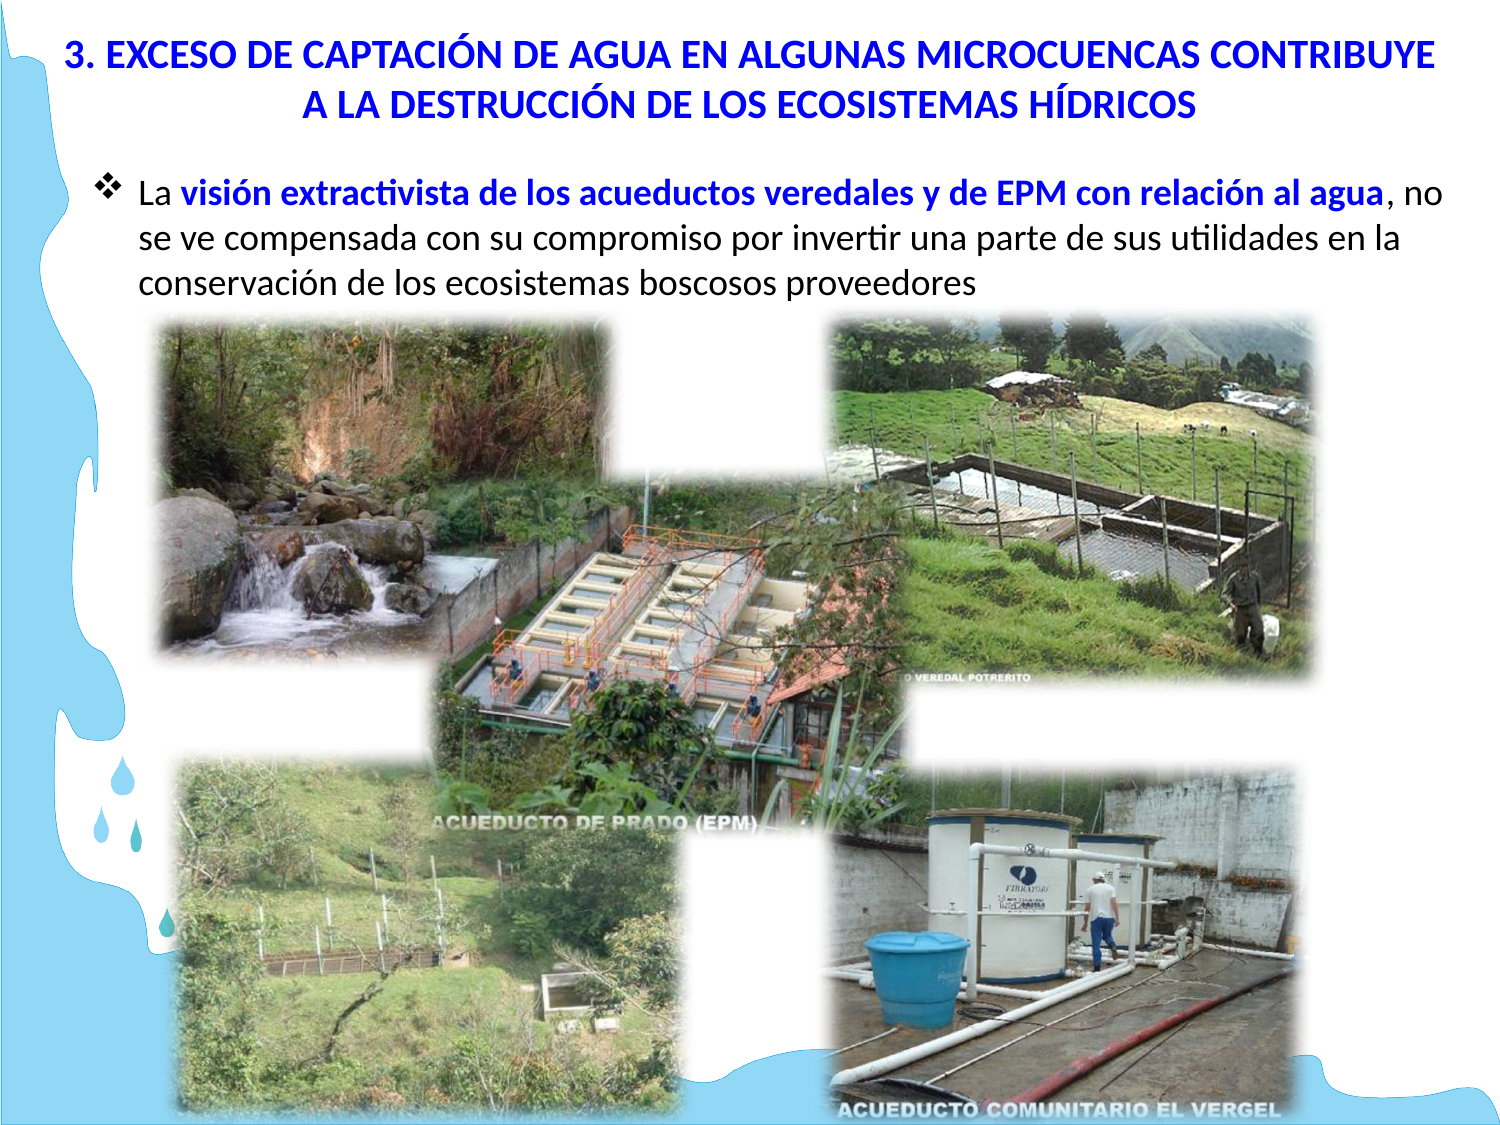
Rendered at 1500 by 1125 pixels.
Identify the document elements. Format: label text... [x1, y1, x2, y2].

picture [0, 0, 1500, 1125]
text_box La visión extractivista de los acueductos veredales y de EPM con relación al agua, no se ve compensada con su compromiso por invertir una parte de sus utilidades en la conservación de los ecosistemas boscosos proveedores [76, 160, 1459, 311]
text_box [142, 302, 1330, 1125]
text_box 3. EXCESO DE CAPTACIÓN DE AGUA EN ALGUNAS MICROCUENCAS CONTRIBUYE A LA DESTRUCCIÓN DE LOS ECOSISTEMAS HÍDRICOS [41, 19, 1459, 134]
